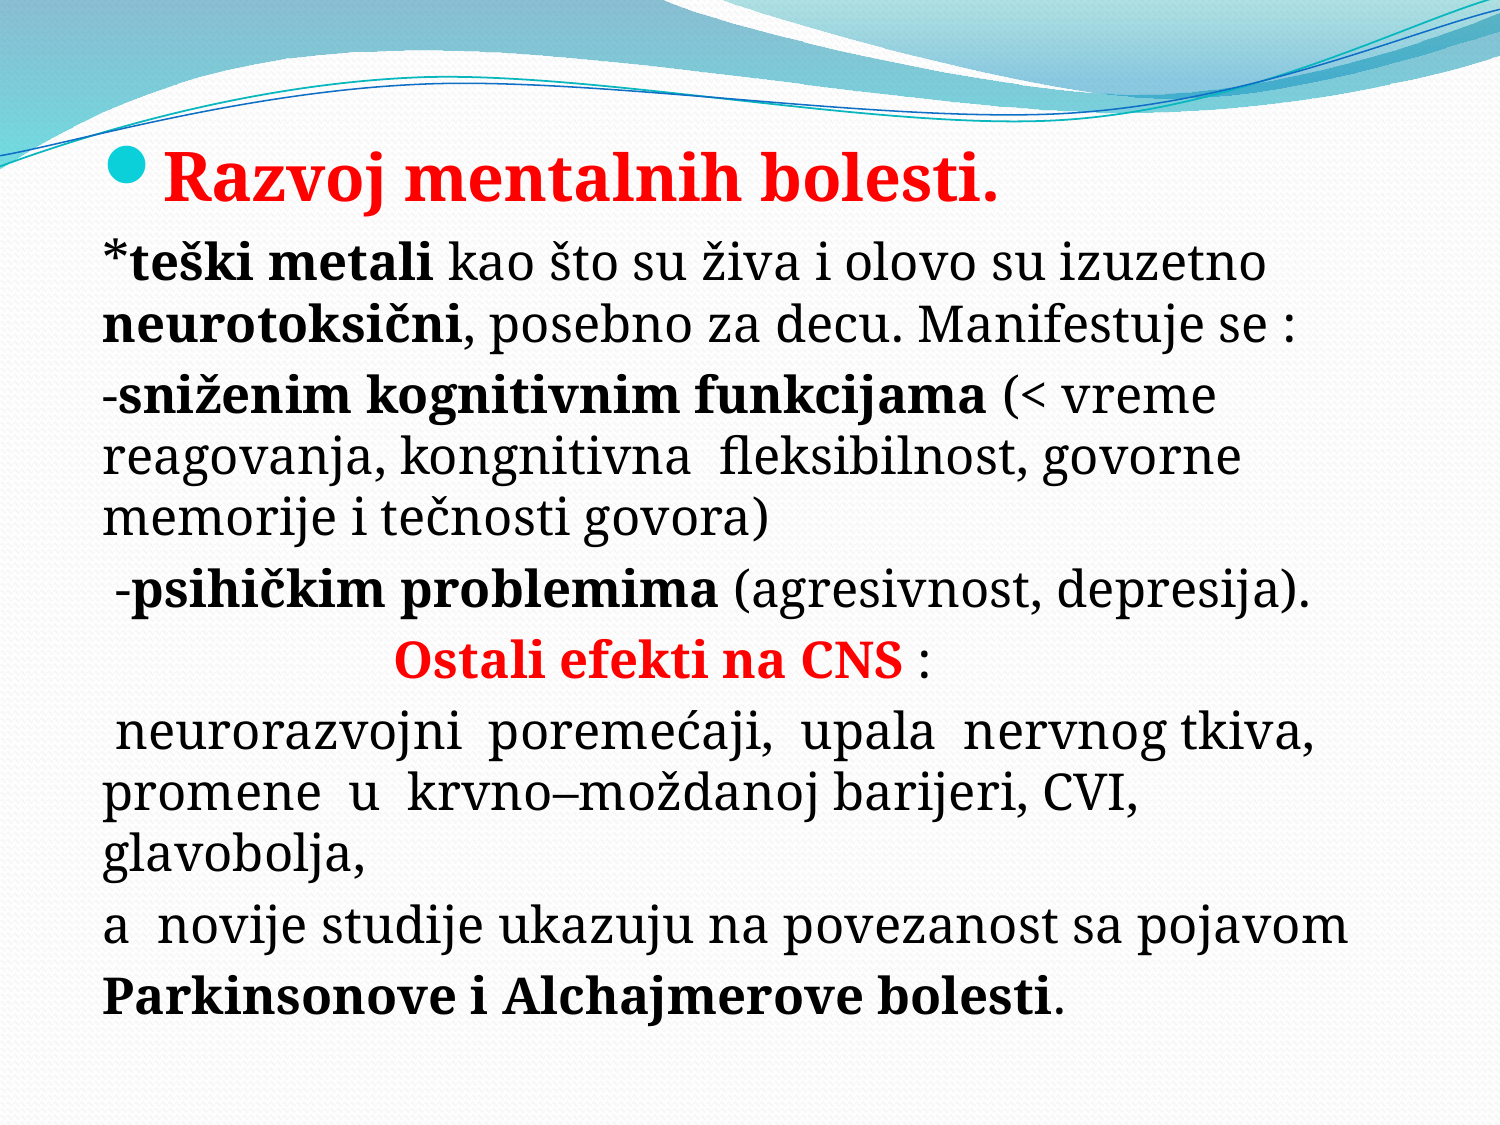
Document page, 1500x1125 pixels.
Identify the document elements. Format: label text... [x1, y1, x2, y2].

list Razvoj mentalnih bolesti. *teški metali kao što su živa i olovo su izuzetno neurotoksični, posebno za decu. Manifestuje se : -sniženim kognitivnim funkcijama (< vreme reagovanja, kongnitivna fleksibilnost, govorne memorije i tečnosti govora) -psihičkim problemima (agresivnost, depresija). Ostali efekti na CNS : neurorazvojni poremećaji, upala nervnog tkiva, promene u krvno–moždanoj barijeri, CVI, glavobolja, a novije studije ukazuju na povezanost sa pojavom Parkinsonove i Alchajmerove bolesti. [87, 125, 1413, 1050]
